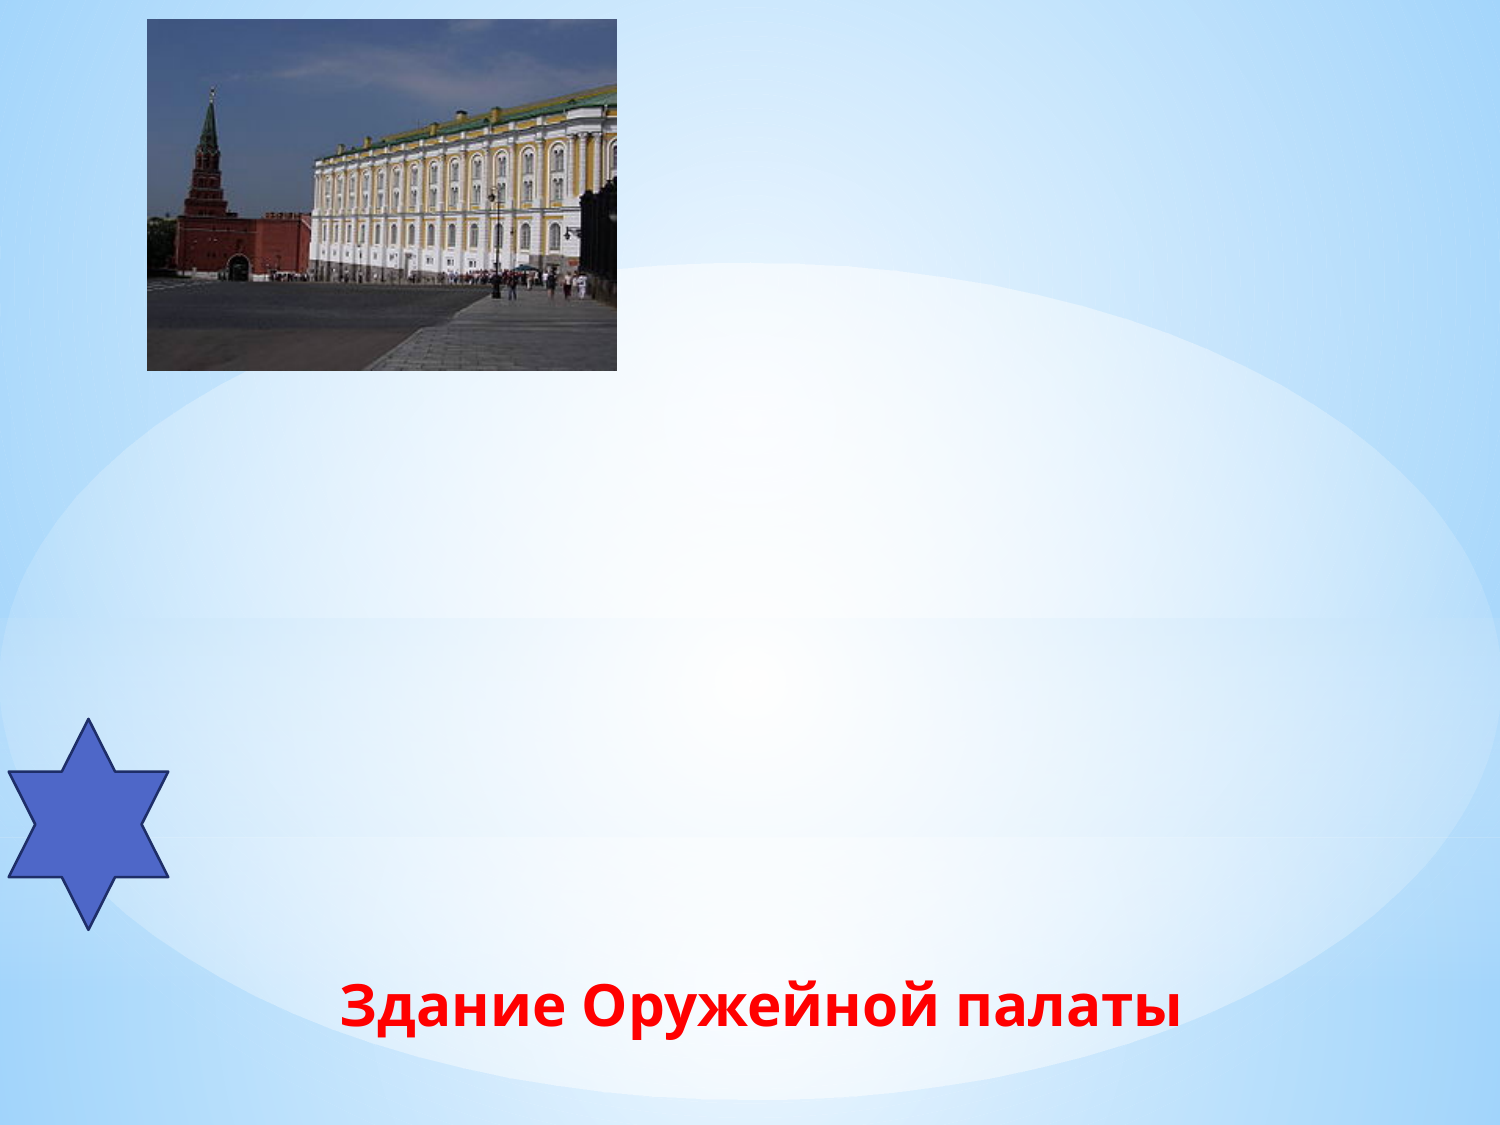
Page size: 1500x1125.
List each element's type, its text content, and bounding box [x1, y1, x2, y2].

text_box Здание Оружейной палаты [159, 960, 1365, 1046]
text_box [7, 717, 170, 932]
picture [147, 18, 617, 371]
